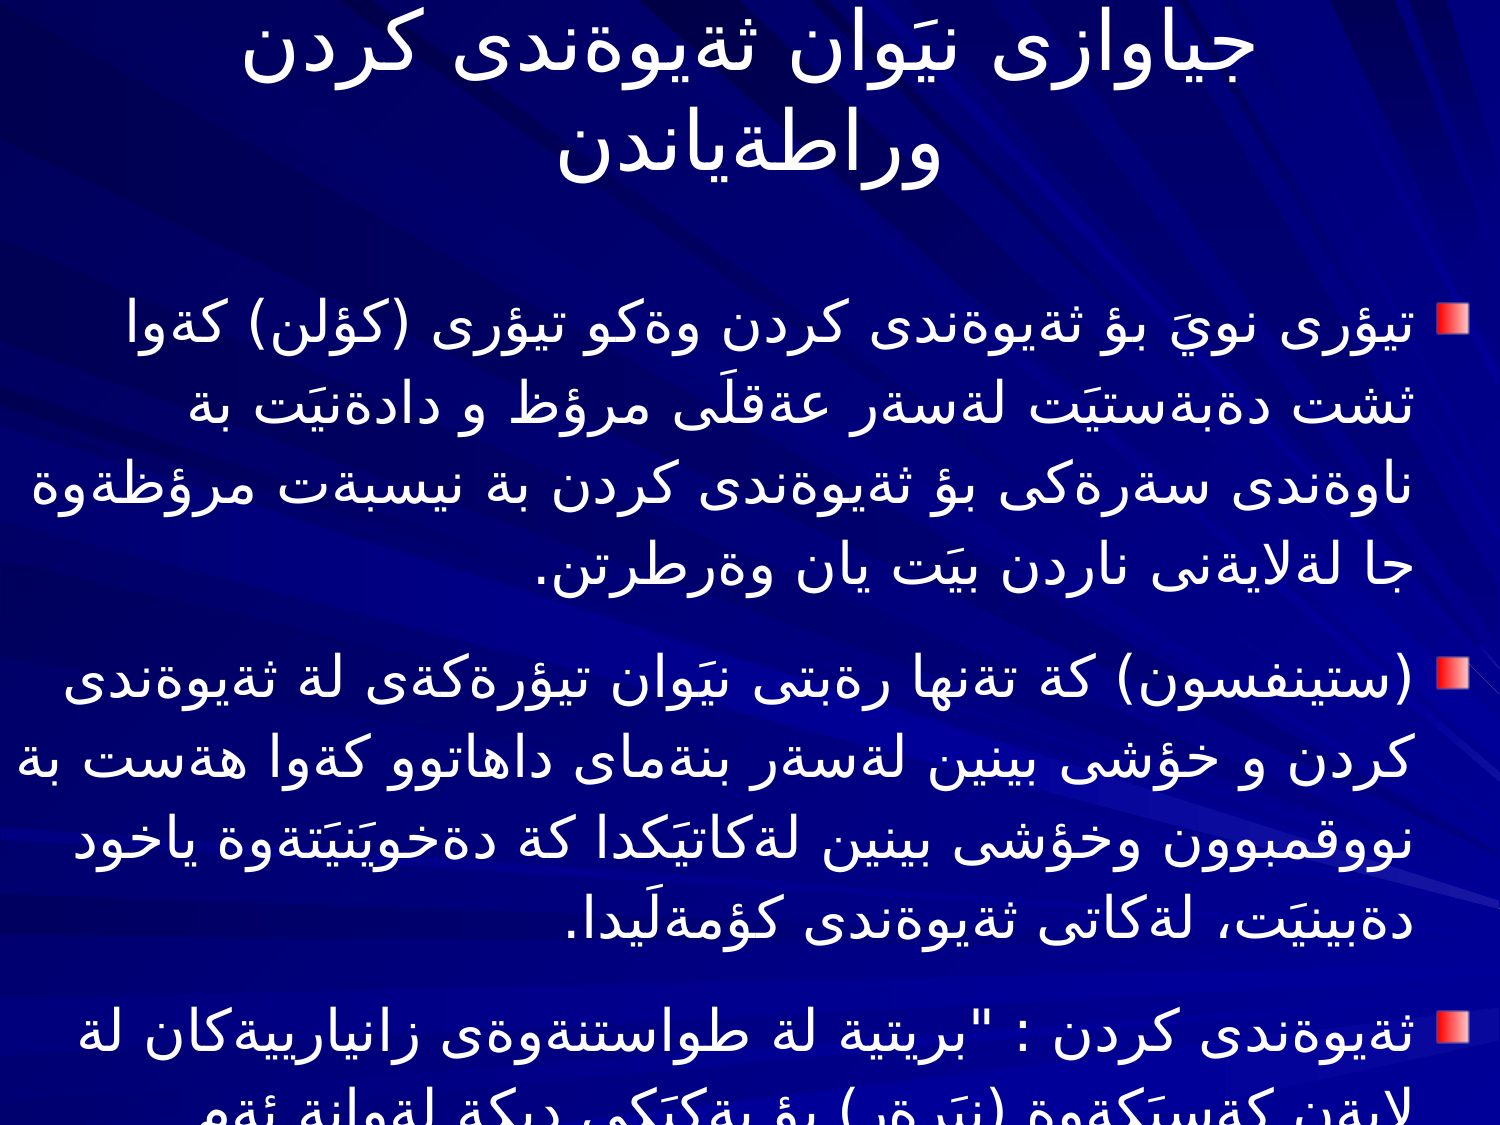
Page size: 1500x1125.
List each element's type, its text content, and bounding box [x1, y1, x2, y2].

title جياوازى نيَوان ثةيوةندى كردن وراطةياندن [24, 24, 1475, 150]
picture [1435, 655, 1473, 693]
picture [1435, 301, 1473, 338]
picture [1435, 1009, 1473, 1047]
list تيؤرى نويَ بؤ ثةيوةندى كردن وةكو تيؤرى (كؤلن) كةوا ثشت دةبةستيَت لةسةر عةقلَى مرؤظ و دادةنيَت بة ناوةندى سةرةكى بؤ ثةيوةندى كردن بة نيسبةت مرؤظةوة جا لةلايةنى ناردن بيَت يان وةرطرتن. (ستينفسون) كة تةنها رةبتى نيَوان تيؤرةكةى لة ثةيوةندى كردن و خؤشى بينين لةسةر بنةماى داهاتوو كةوا هةست بة نووقمبوون وخؤشى بينين لةكاتيَكدا كة دةخويَنيَتةوة ياخود دةبينيَت، لةكاتى ثةيوةندى كؤمةلَيدا. ثةيوةندى كردن : "بريتية لة طواستنةوةى زانيارييةكان لة لايةن كةسيَكةوة (نيَرةر) بؤ يةكيَكى ديكة لةوانة ئةم زانياريانة بيروبؤَضون يان بيرؤكة يان موقتةرةحات ياخود فةرمان ياخود هتد". [0, 174, 1488, 1100]
